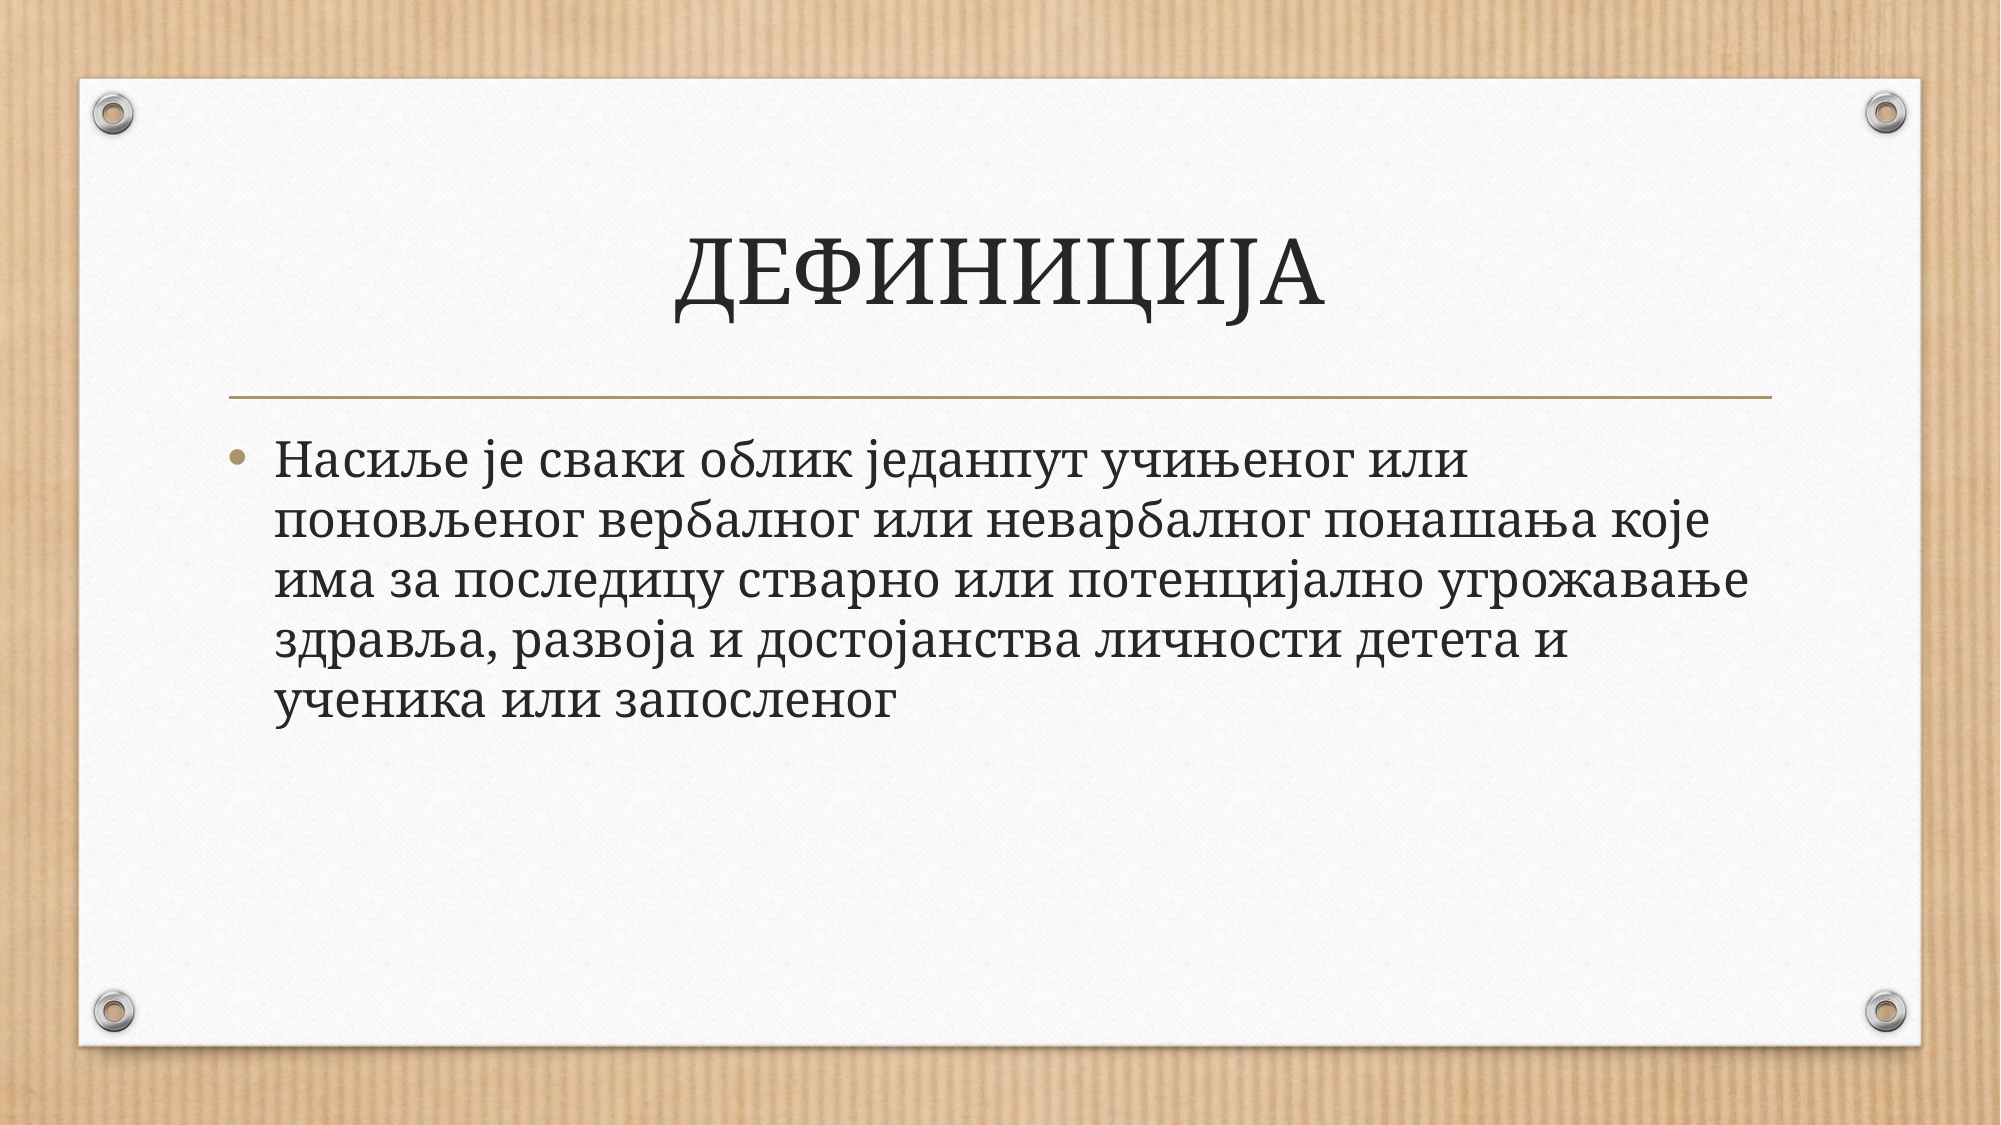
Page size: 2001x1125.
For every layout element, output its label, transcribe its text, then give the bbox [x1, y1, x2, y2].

title ДЕФИНИЦИЈА [212, 161, 1788, 375]
picture [0, 0, 2001, 1125]
list Насиље је сваки облик једанпут учињеног или поновљеног вербалног или неварбалног понашања које има за последицу стварно или потенцијално угрожавање здравља, развоја и достојанства личности детета и ученика или запосленог [212, 419, 1788, 964]
